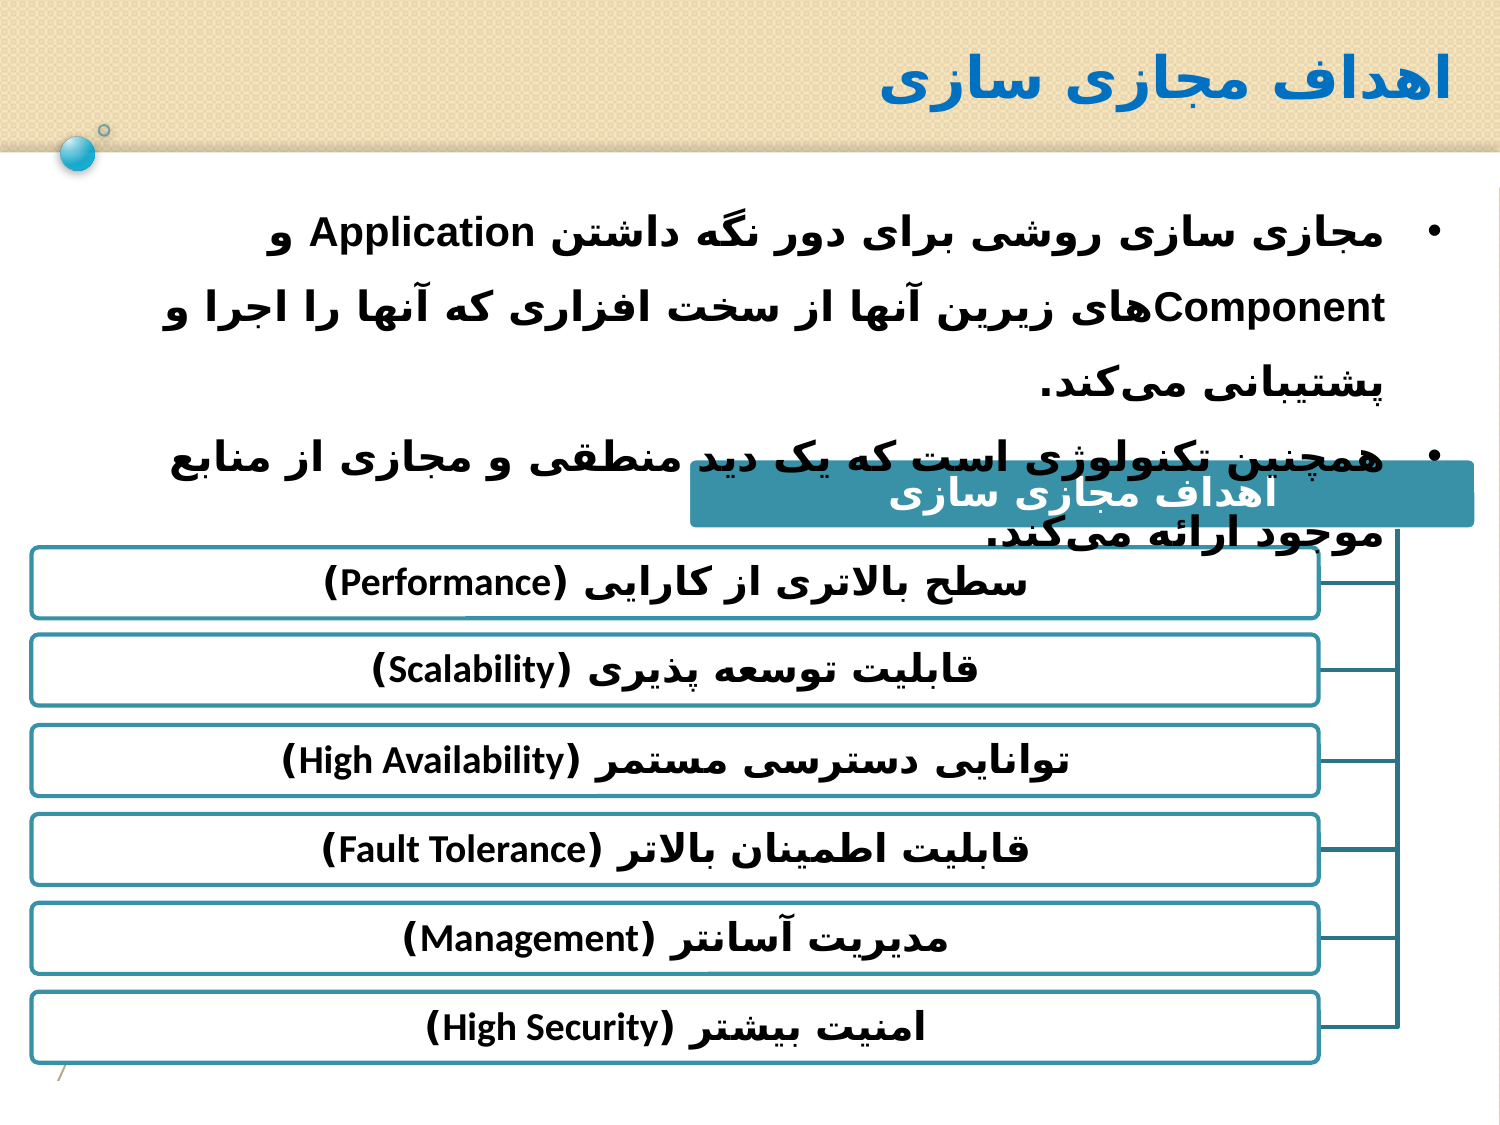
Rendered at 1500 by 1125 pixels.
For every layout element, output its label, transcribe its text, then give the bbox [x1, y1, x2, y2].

slide_number 7 [23, 1031, 99, 1098]
text_box مجازی سازی روشی برای دور نگه داشتن Application و Componentهای زیرین آنها از سخت افزاری که آنها را اجرا و پشتیبانی می‌کند. همچنین تکنولوژی است که یک دید منطقی و مجازی از منابع موجود ارائه می‌کند. [35, 172, 1457, 453]
list اهداف مجازی سازی [23, 23, 1473, 118]
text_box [30, 455, 1477, 1066]
